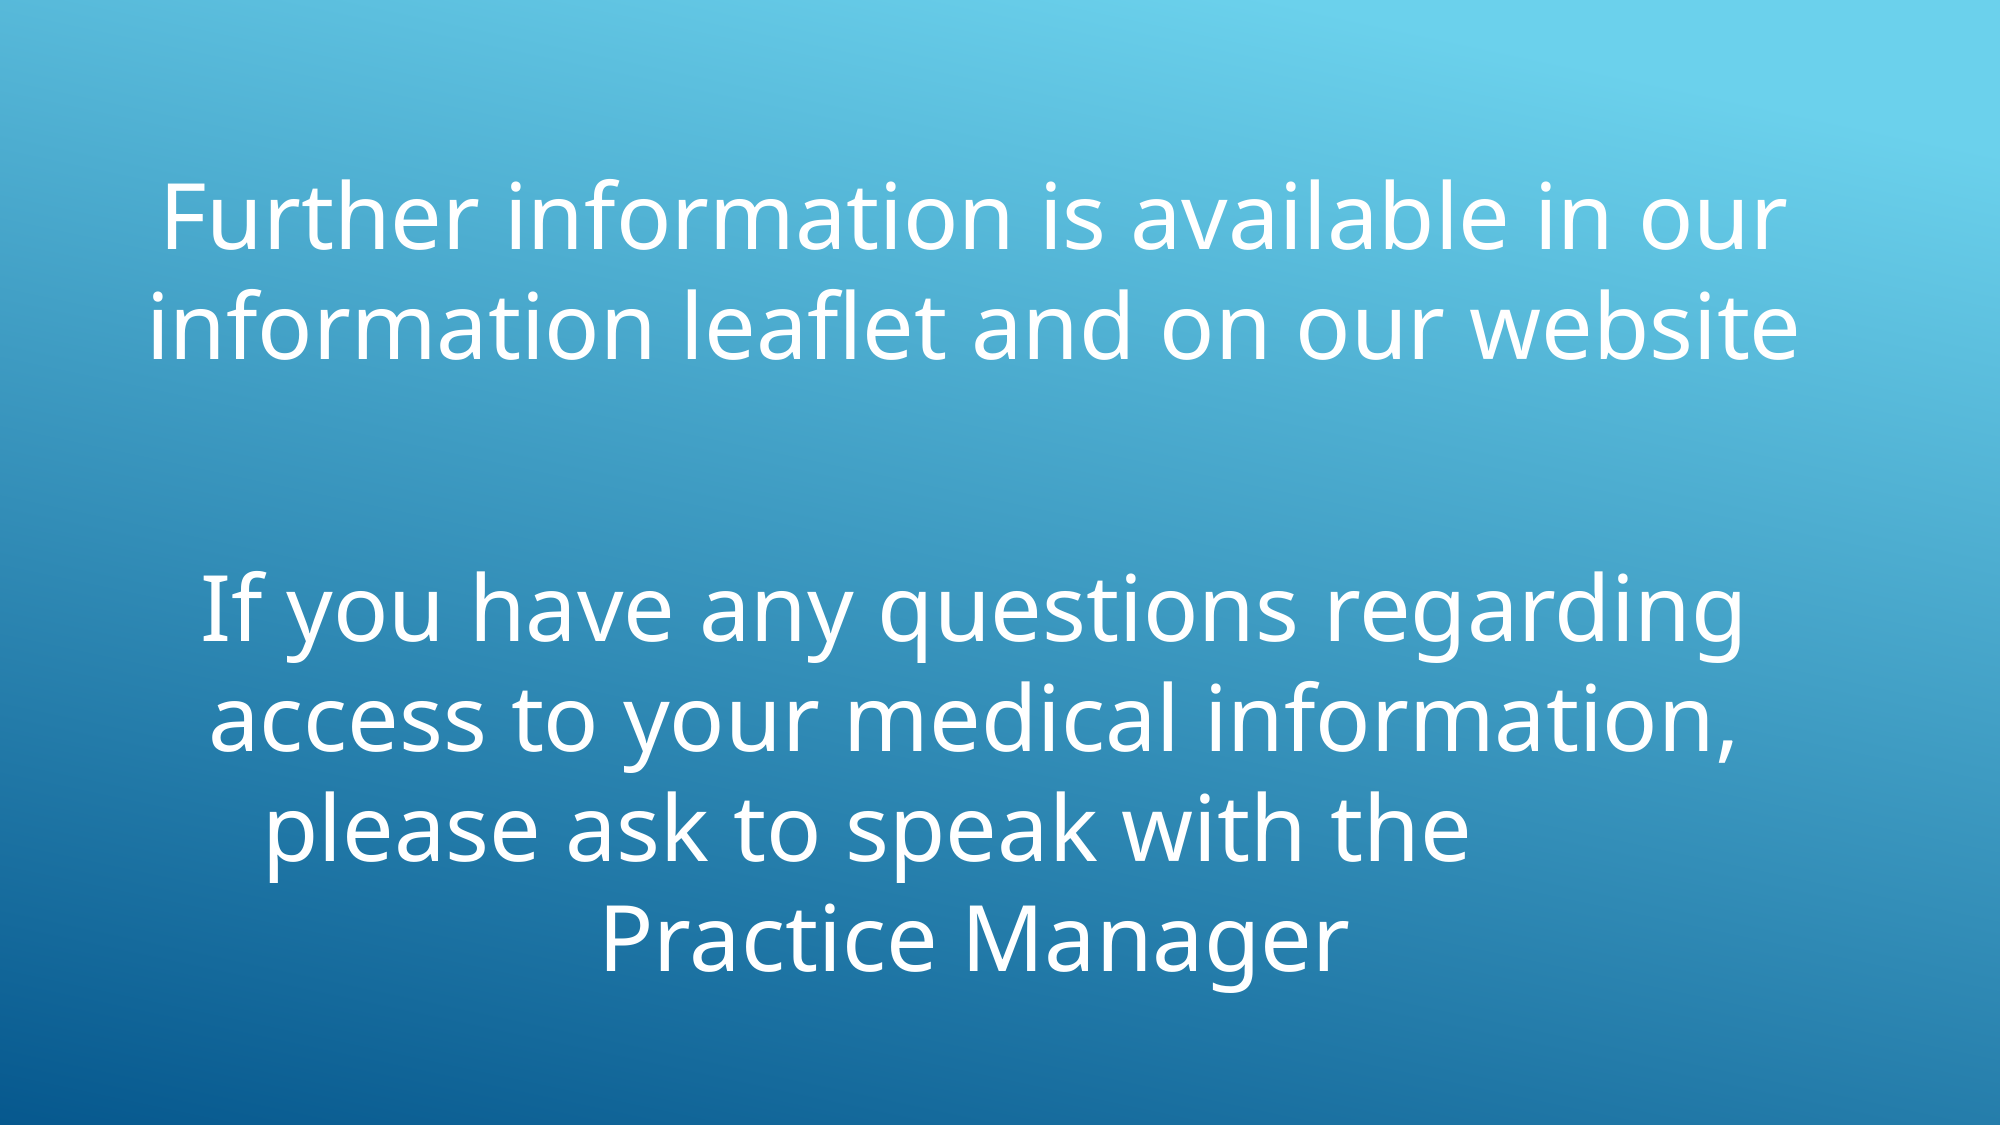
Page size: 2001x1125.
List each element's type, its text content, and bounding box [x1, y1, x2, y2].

list Further information is available in our information leaflet and on our website If you have any questions regarding access to your medical information, please ask to speak with the Practice Manager [103, 86, 1847, 1061]
